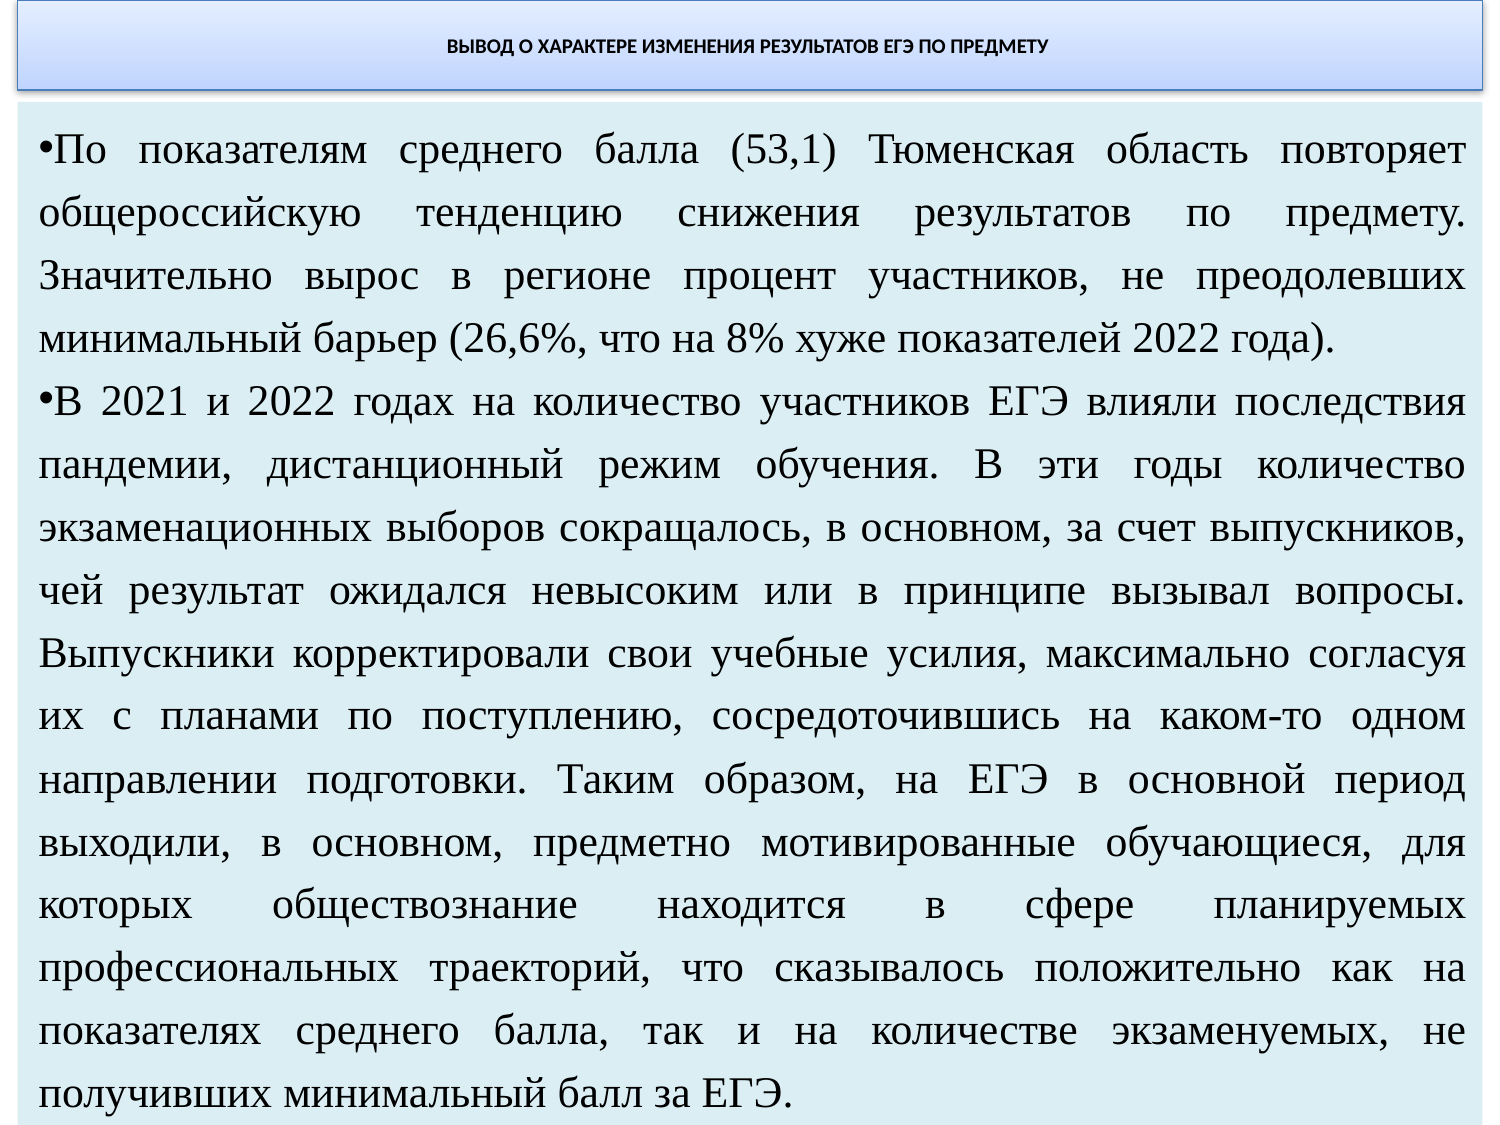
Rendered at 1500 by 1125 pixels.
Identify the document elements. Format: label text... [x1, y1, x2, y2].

title ВЫВОД О ХАРАКТЕРЕ ИЗМЕНЕНИЯ РЕЗУЛЬТАТОВ ЕГЭ ПО ПРЕДМЕТУ [17, 0, 1483, 91]
list По показателям среднего балла (53,1) Тюменская область повторяет общероссийскую тенденцию снижения результатов по предмету. Значительно вырос в регионе процент участников, не преодолевших минимальный барьер (26,6%, что на 8% хуже показателей 2022 года). В 2021 и 2022 годах на количество участников ЕГЭ влияли последствия пандемии, дистанционный режим обучения. В эти годы количество экзаменационных выборов сокращалось, в основном, за счет выпускников, чей результат ожидался невысоким или в принципе вызывал вопросы. Выпускники корректировали свои учебные усилия, максимально согласуя их с планами по поступлению, сосредоточившись на каком-то одном направлении подготовки. Таким образом, на ЕГЭ в основной период выходили, в основном, предметно мотивированные обучающиеся, для которых обществознание находится в сфере планируемых профессиональных траекторий, что сказывалось положительно как на показателях среднего балла, так и на количестве экзаменуемых, не получивших минимальный балл за ЕГЭ. [17, 101, 1483, 1125]
